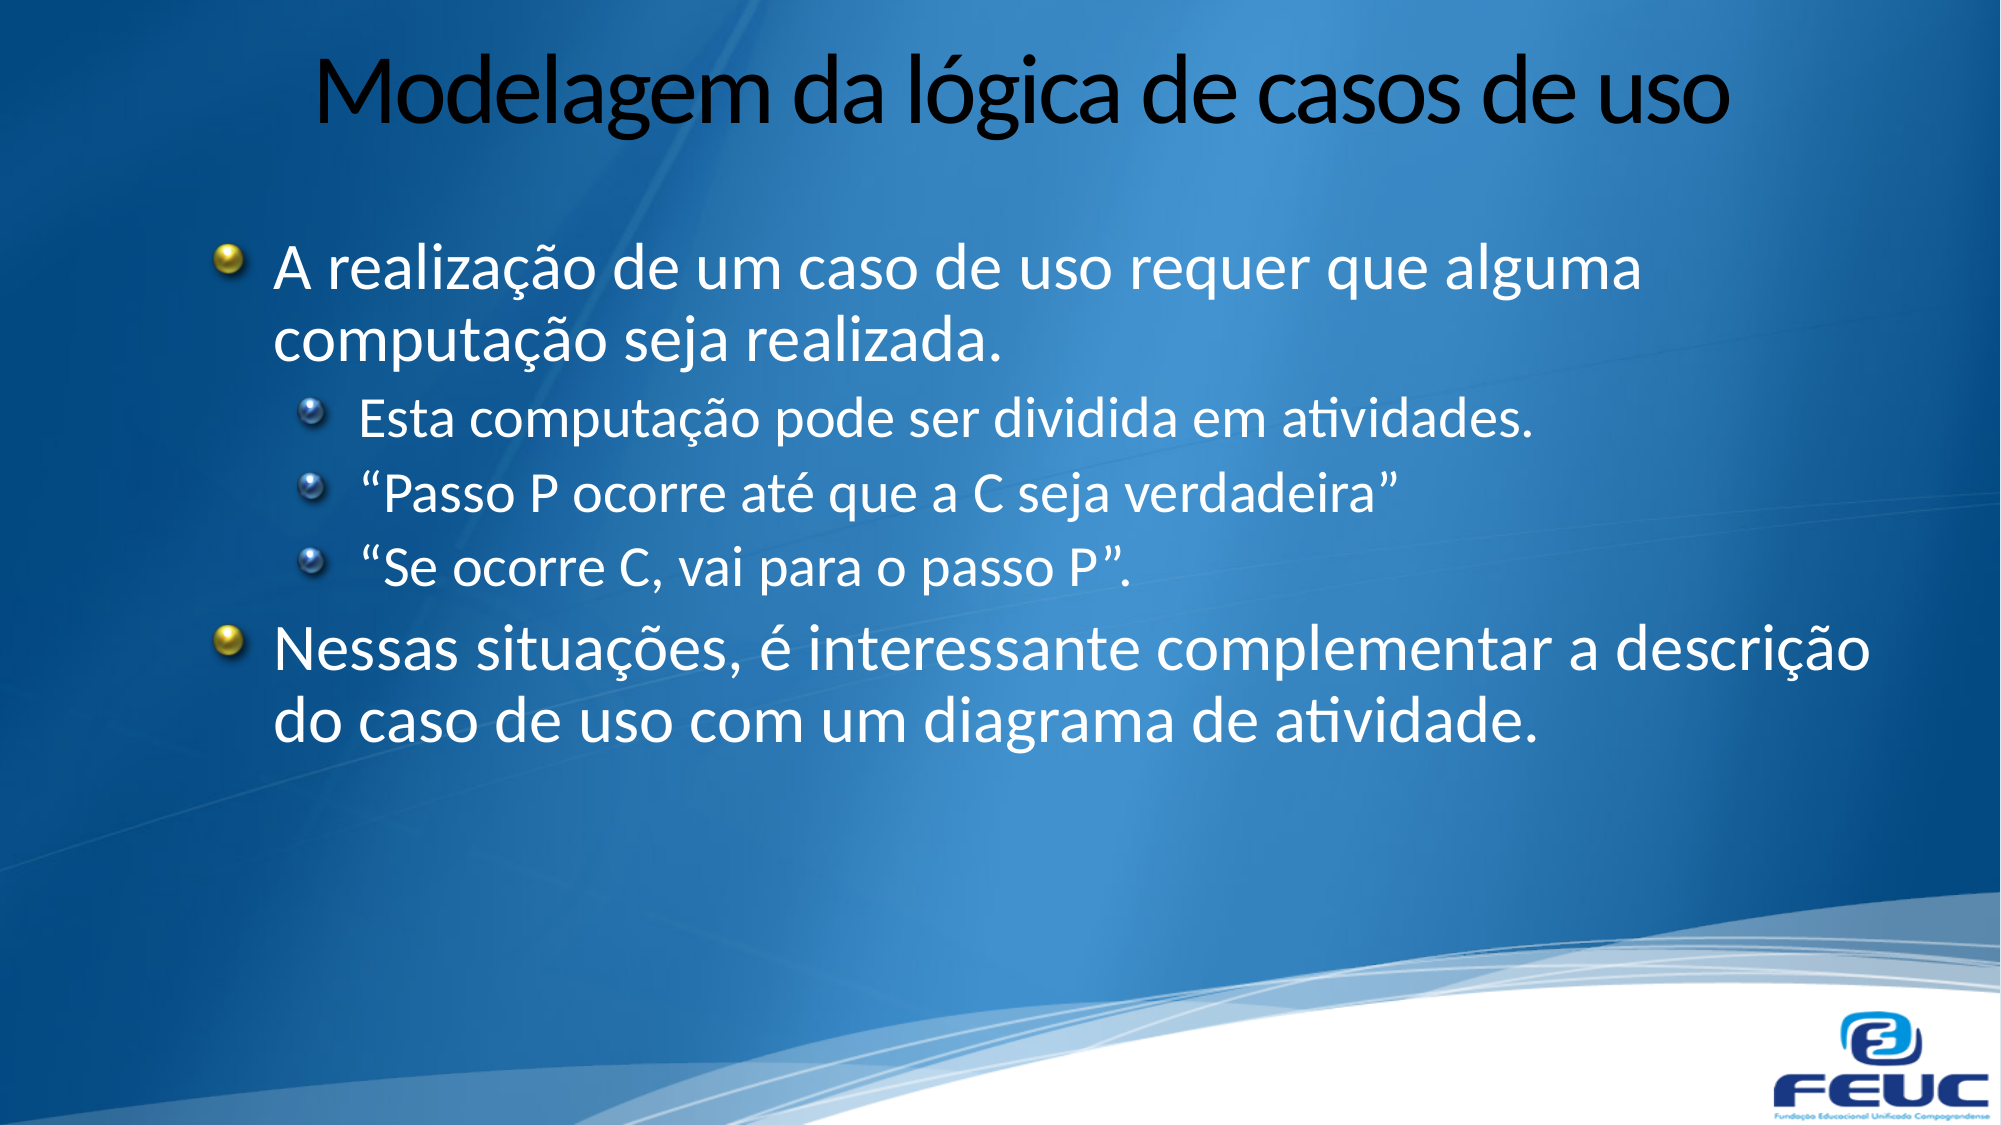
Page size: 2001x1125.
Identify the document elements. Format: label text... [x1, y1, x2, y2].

list A realização de um caso de uso requer que alguma computação seja realizada. Esta computação pode ser dividida em atividades. “Passo P ocorre até que a C seja verdadeira” “Se ocorre C, vai para o passo P”. Nessas situações, é interessante complementar a descrição do caso de uso com um diagrama de atividade. [208, 231, 1910, 772]
title Modelagem da lógica de casos de uso [312, 37, 1804, 231]
picture [0, 0, 2001, 1125]
